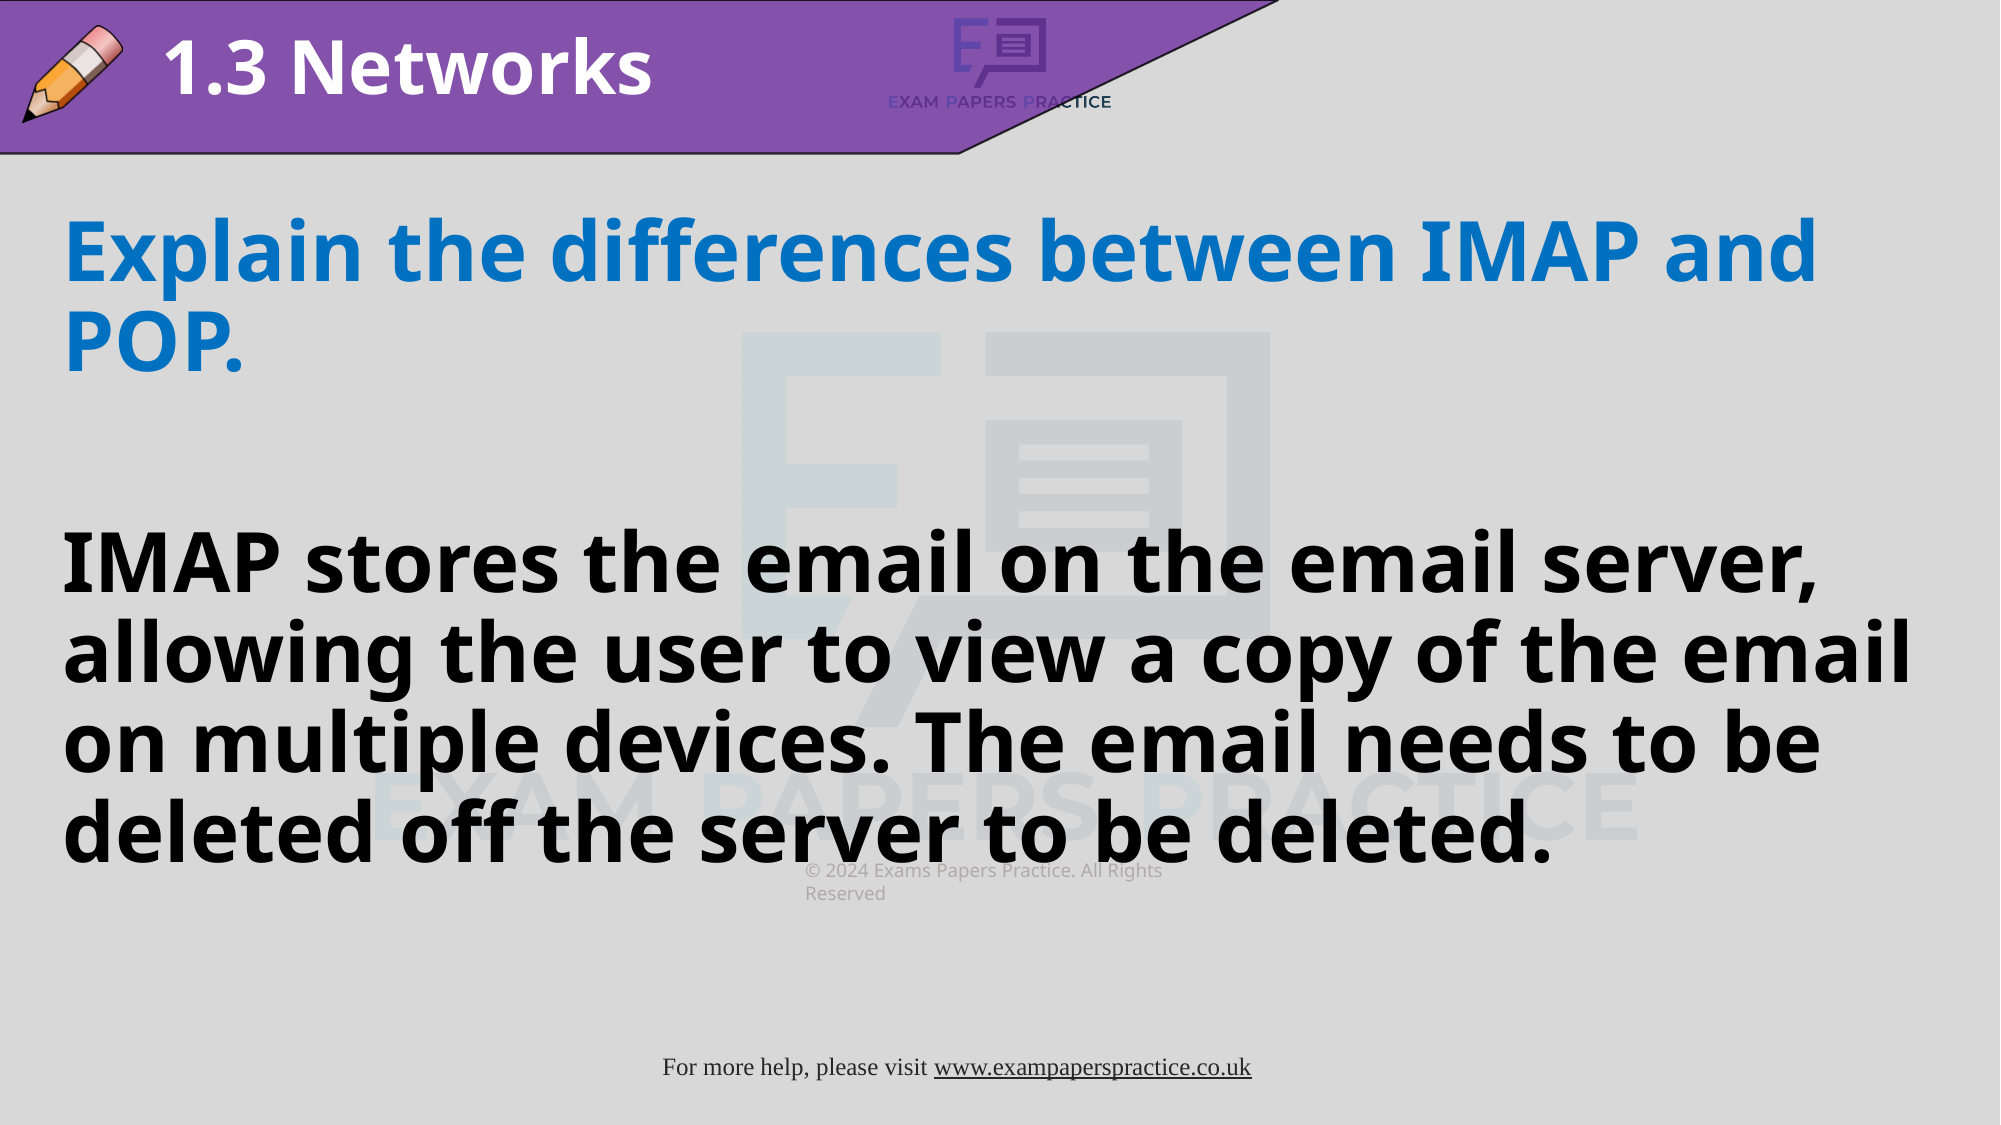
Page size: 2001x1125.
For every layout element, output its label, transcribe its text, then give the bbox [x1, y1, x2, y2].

list [22, 176, 1974, 1120]
picture [22, 25, 123, 123]
list 1.3 Networks [146, 22, 960, 134]
text_box Explain the differences between IMAP and POP. IMAP stores the email on the email server, allowing the user to view a copy of the email on multiple devices. The email needs to be deleted off the server to be deleted. [47, 201, 1999, 1125]
